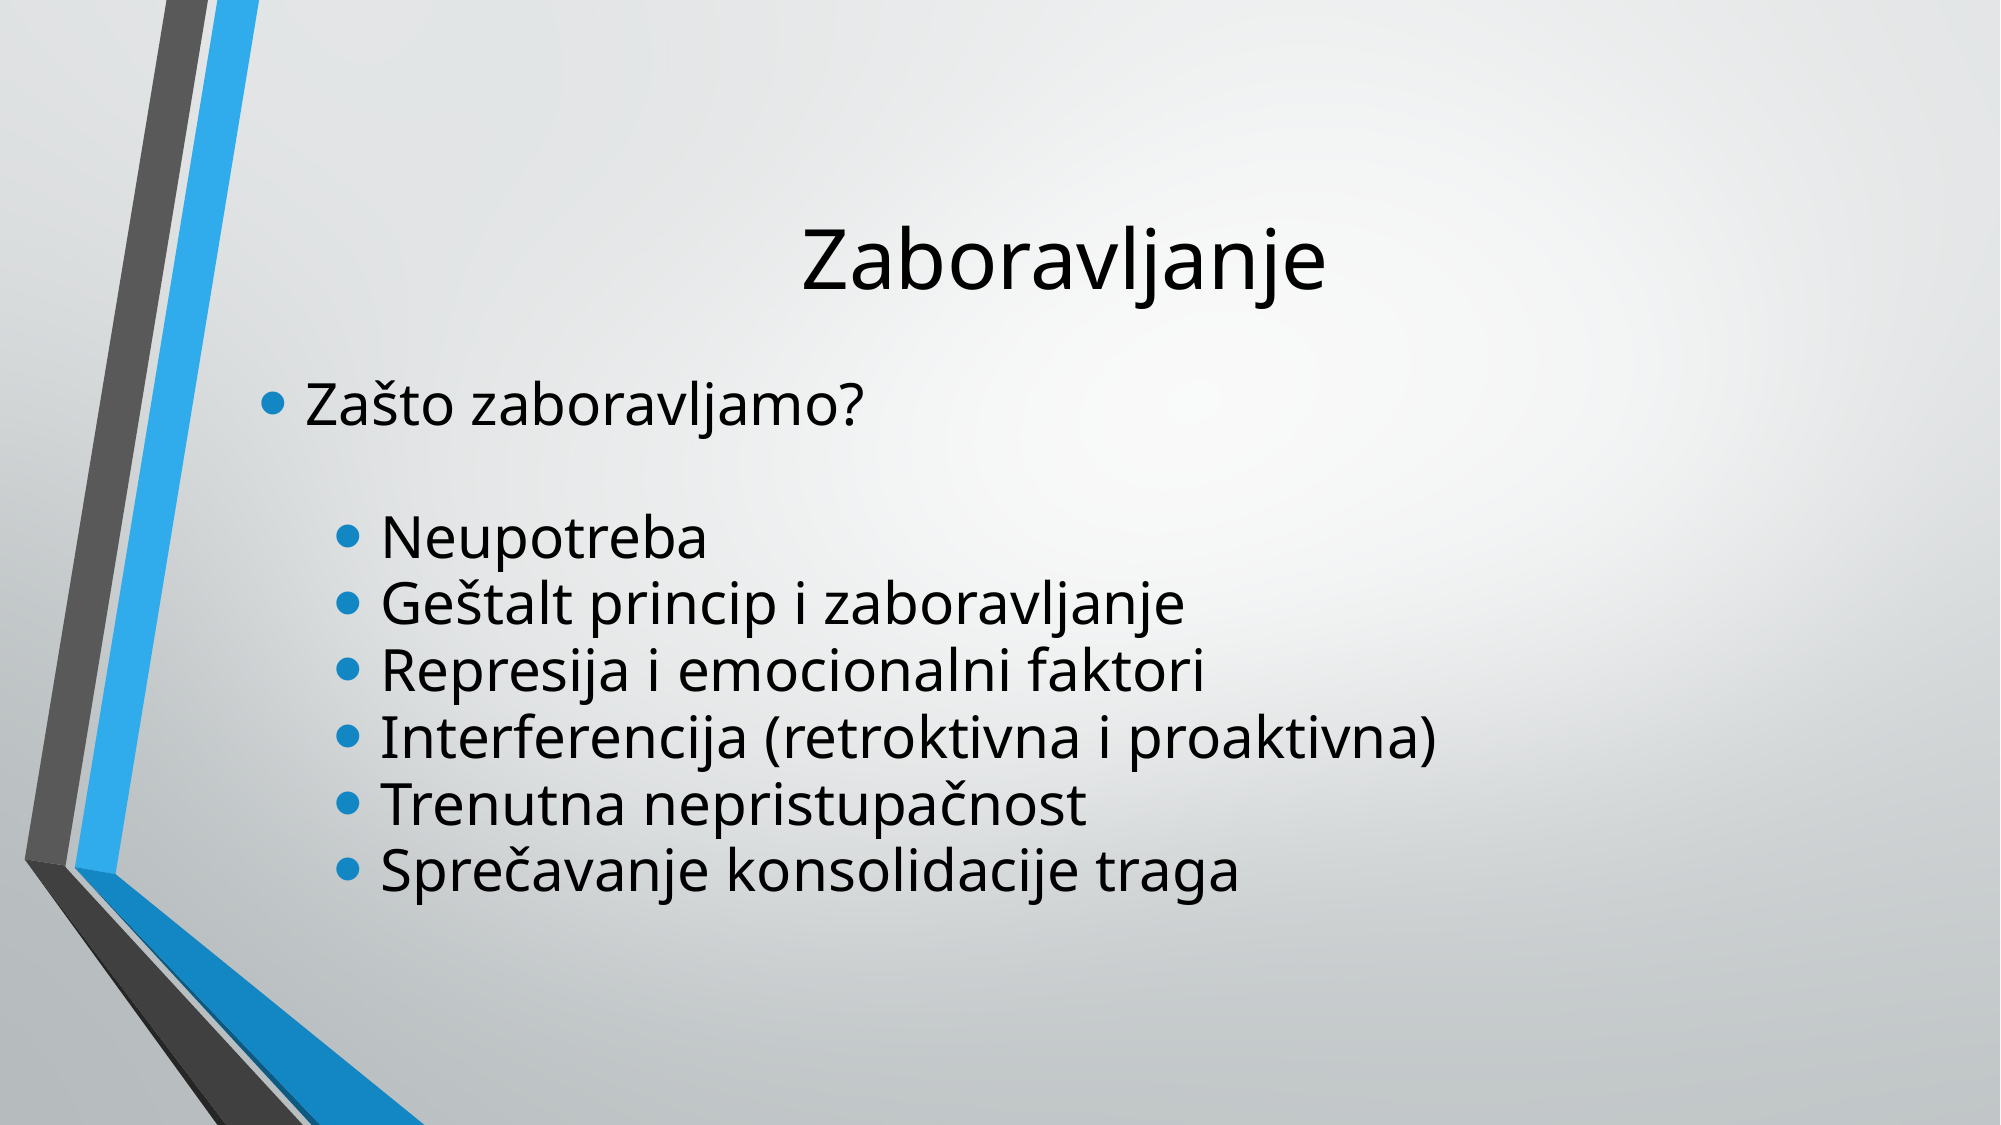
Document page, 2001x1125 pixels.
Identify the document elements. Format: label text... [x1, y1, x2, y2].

list Zašto zaboravljamo? Neupotreba Geštalt princip i zaboravljanje Represija i emocionalni faktori Interferencija (retroktivna i proaktivna) Trenutna nepristupačnost Sprečavanje konsolidacije traga [243, 375, 1887, 1056]
title Zaboravljanje [243, 112, 1887, 375]
